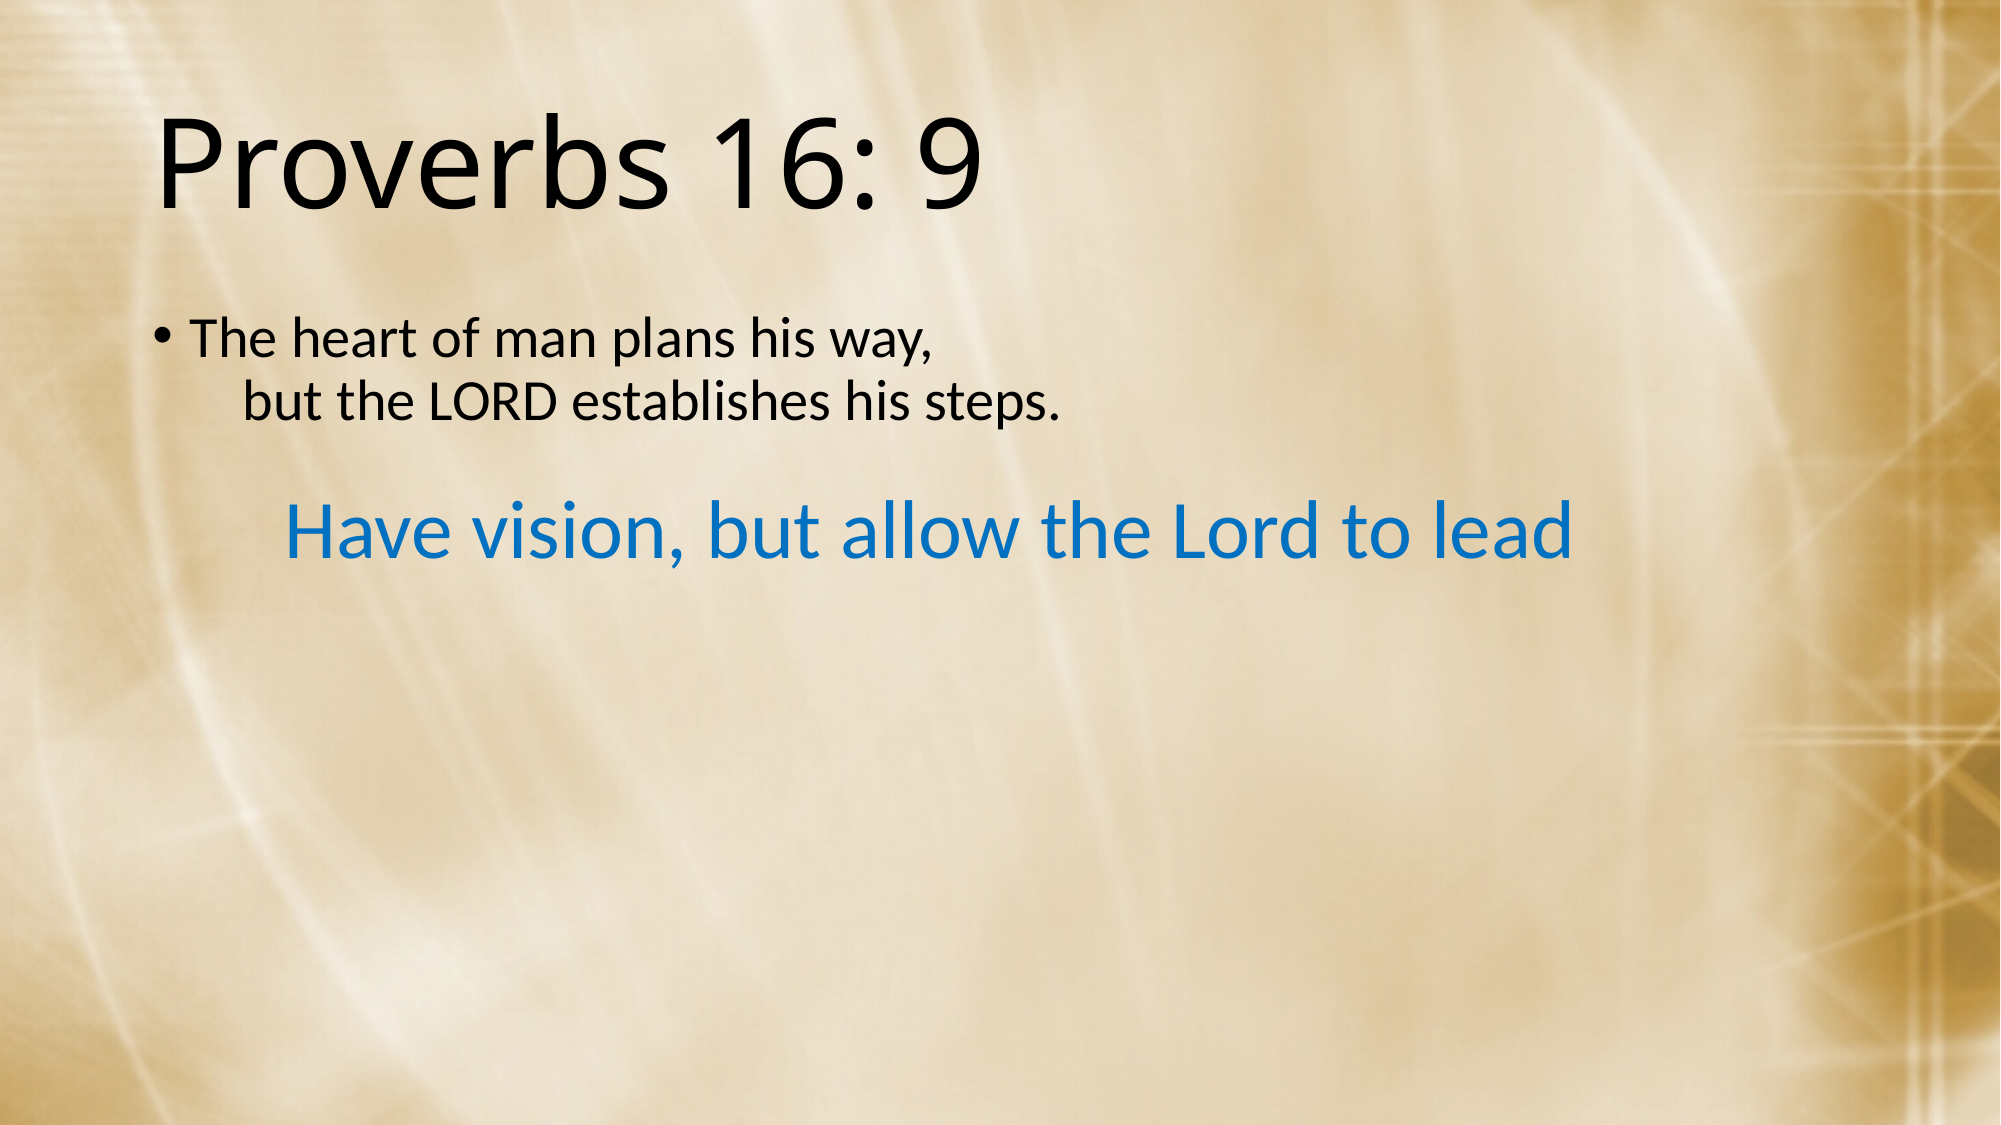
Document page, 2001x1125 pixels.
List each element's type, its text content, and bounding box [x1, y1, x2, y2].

text_box Have vision, but allow the Lord to lead [269, 468, 1628, 583]
list The heart of man plans his way, but the Lord establishes his steps. [137, 299, 1863, 1014]
picture [0, 0, 2001, 1125]
title Proverbs 16: 9 [137, 59, 1863, 278]
